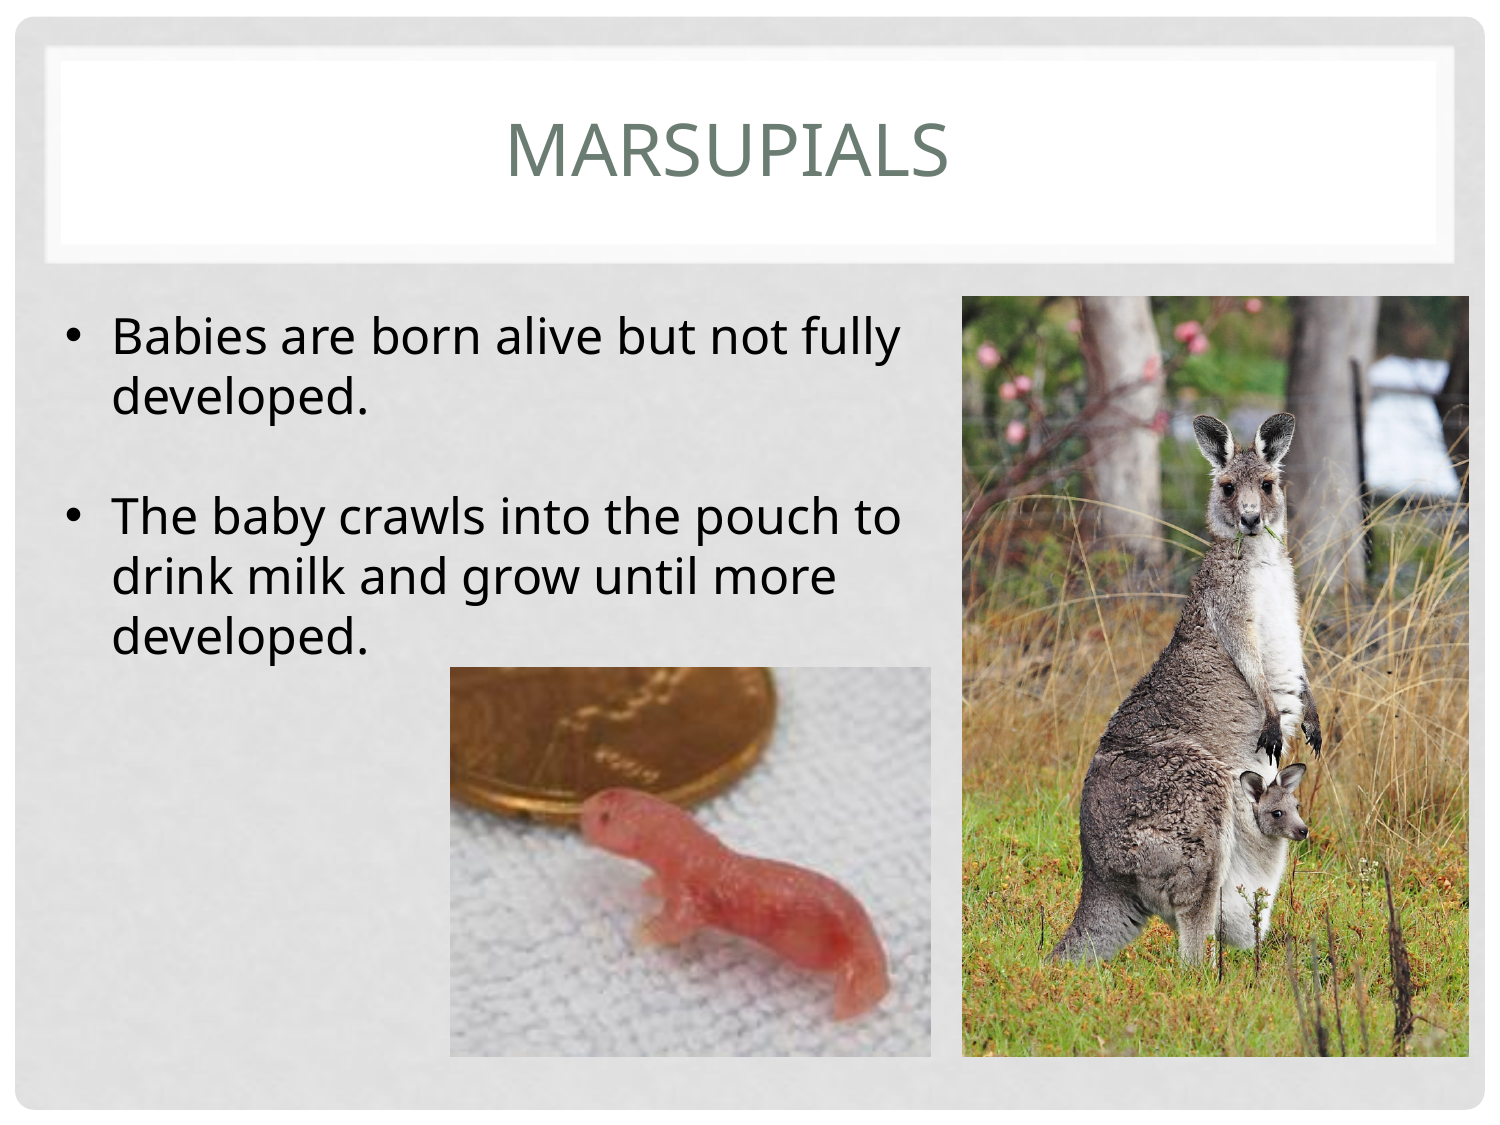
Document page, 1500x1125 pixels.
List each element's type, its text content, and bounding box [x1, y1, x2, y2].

text_box Babies are born alive but not fully developed. The baby crawls into the pouch to drink milk and grow until more developed. [50, 296, 931, 732]
picture [962, 296, 1470, 1057]
picture [449, 666, 931, 1057]
title Marsupials [50, 62, 1406, 233]
